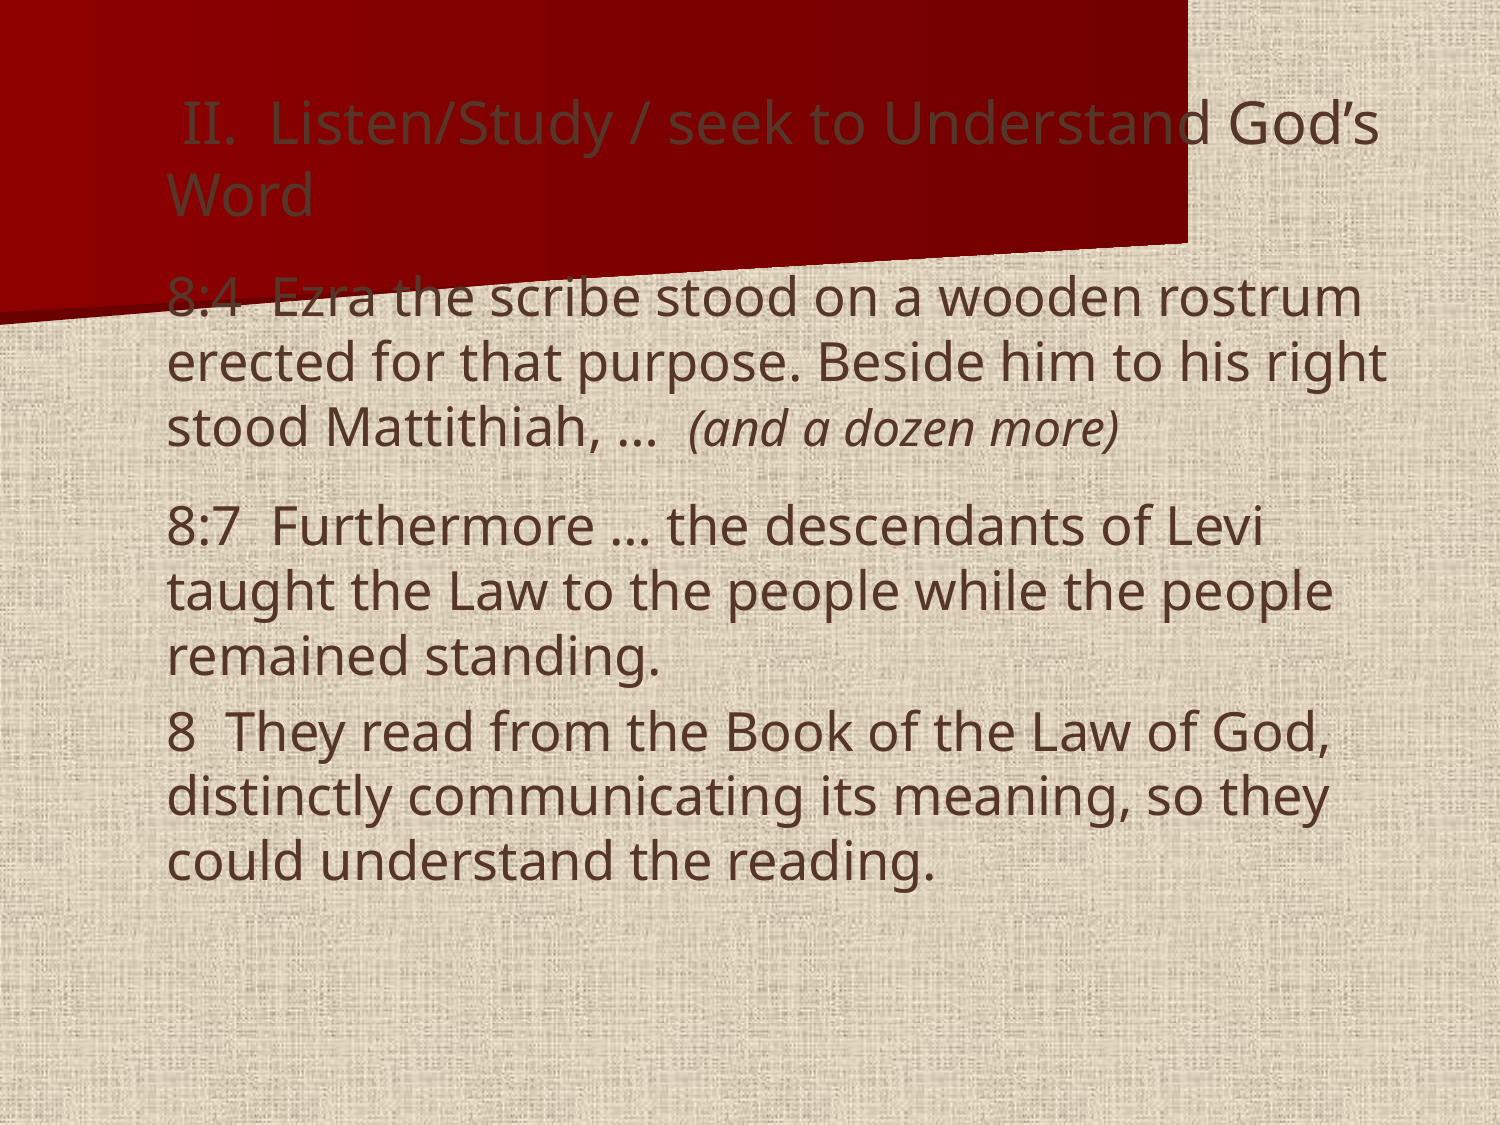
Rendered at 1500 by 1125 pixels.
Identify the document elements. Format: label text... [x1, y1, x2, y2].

picture [0, 0, 1500, 1125]
list II. Listen/Study / seek to Understand God’s Word 8:4 Ezra the scribe stood on a wooden rostrum erected for that purpose. Beside him to his right stood Mattithiah, … (and a dozen more) 8:7 Furthermore … the descendants of Levi taught the Law to the people while the people remained standing. 8 They read from the Book of the Law of God, distinctly communicating its meaning, so they could understand the reading. [151, 78, 1447, 1016]
